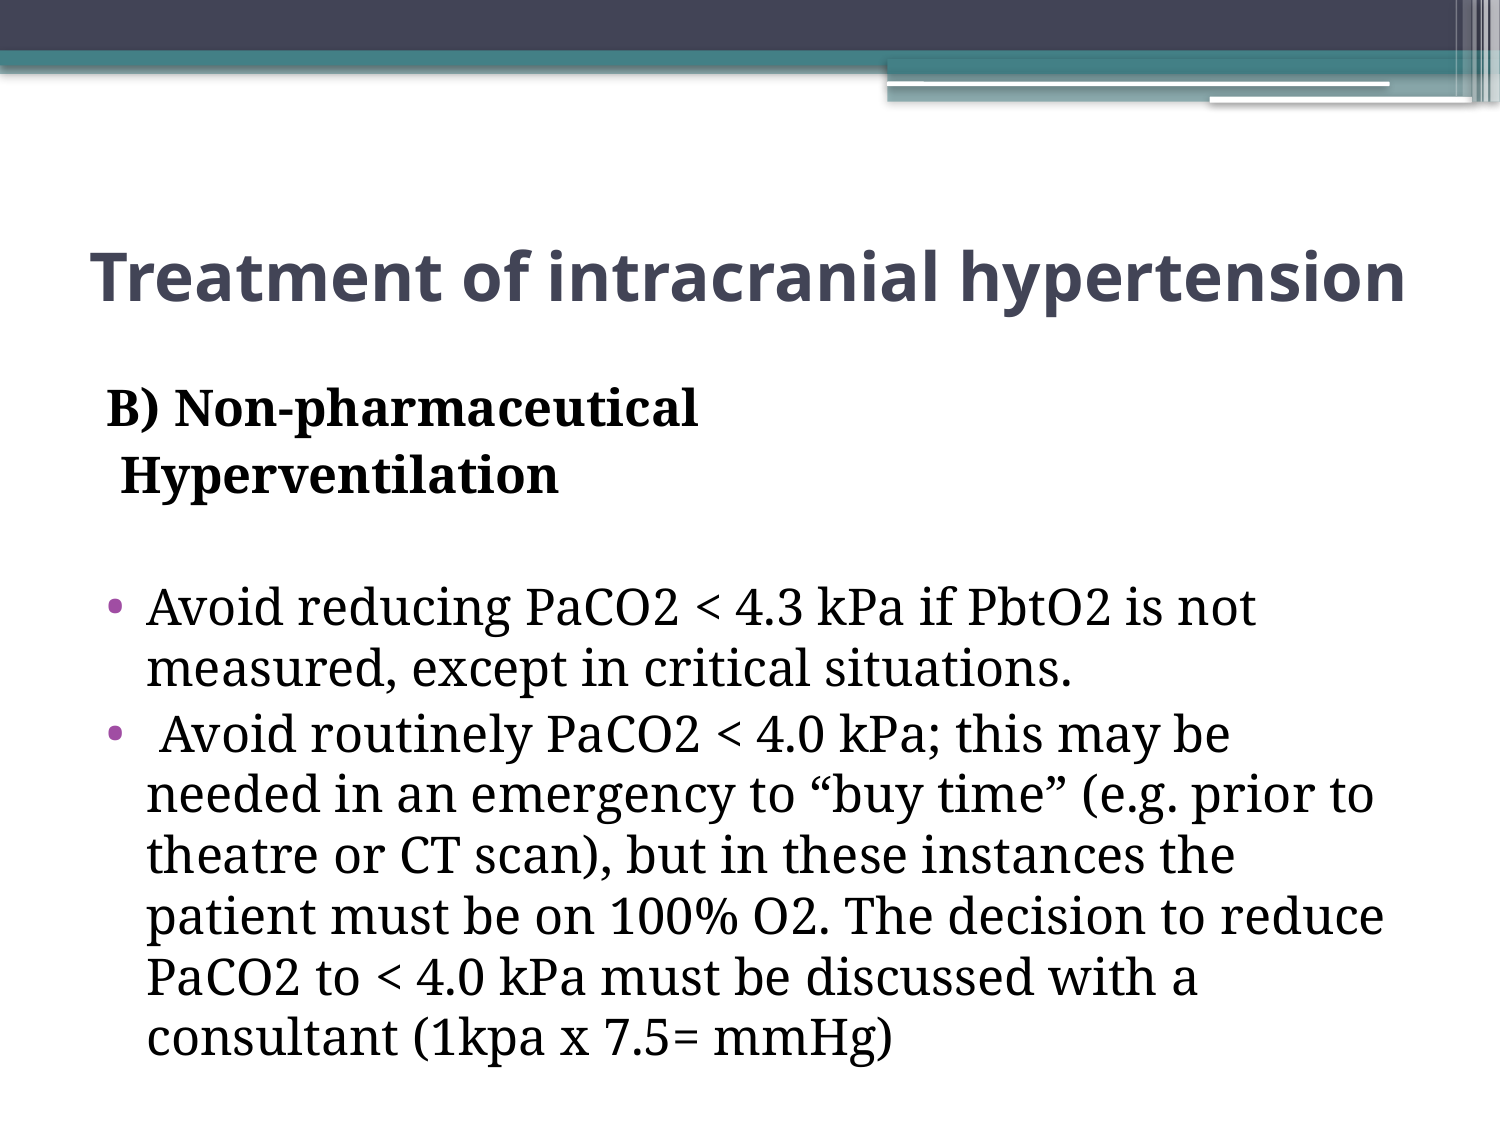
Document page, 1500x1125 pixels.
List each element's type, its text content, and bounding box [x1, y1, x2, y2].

title Treatment of intracranial hypertension [75, 187, 1425, 363]
list B) Non-pharmaceutical Hyperventilation Avoid reducing PaCO2 < 4.3 kPa if PbtO2 is not measured, except in critical situations. Avoid routinely PaCO2 < 4.0 kPa; this may be needed in an emergency to “buy time” (e.g. prior to theatre or CT scan), but in these instances the patient must be on 100% O2. The decision to reduce PaCO2 to < 4.0 kPa must be discussed with a consultant (1kpa x 7.5= mmHg) [75, 368, 1425, 1079]
